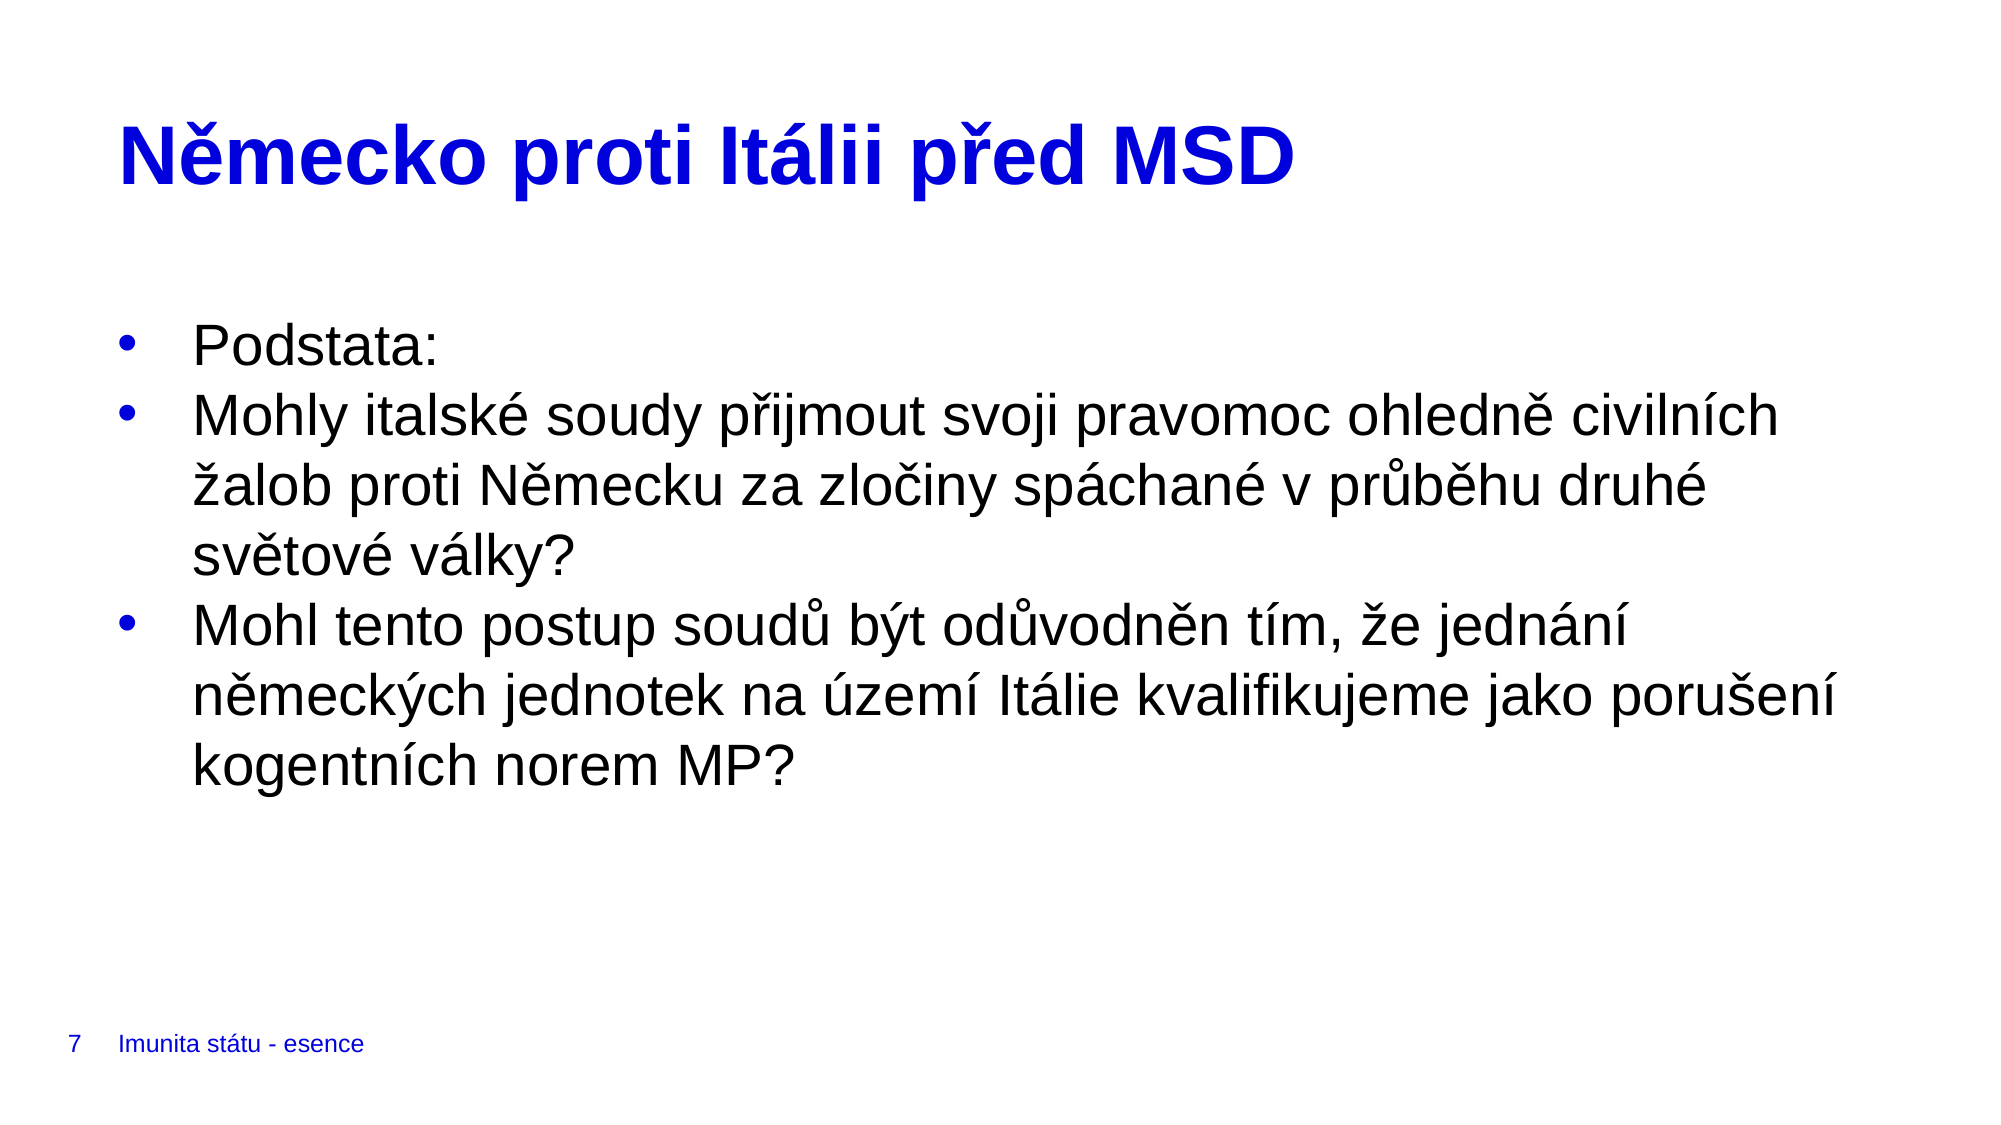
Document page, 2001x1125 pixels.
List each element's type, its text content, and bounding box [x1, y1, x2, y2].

title Německo proti Itálii před MSD [118, 118, 1883, 193]
list Podstata: Mohly italské soudy přijmout svoji pravomoc ohledně civilních žalob proti Německu za zločiny spáchané v průběhu druhé světové války? Mohl tento postup soudů být odůvodněn tím, že jednání německých jednotek na území Itálie kvalifikujeme jako porušení kogentních norem MP? [117, 307, 1882, 957]
slide_number 7 [67, 1021, 110, 1063]
footer Imunita státu - esence [118, 1021, 1418, 1063]
